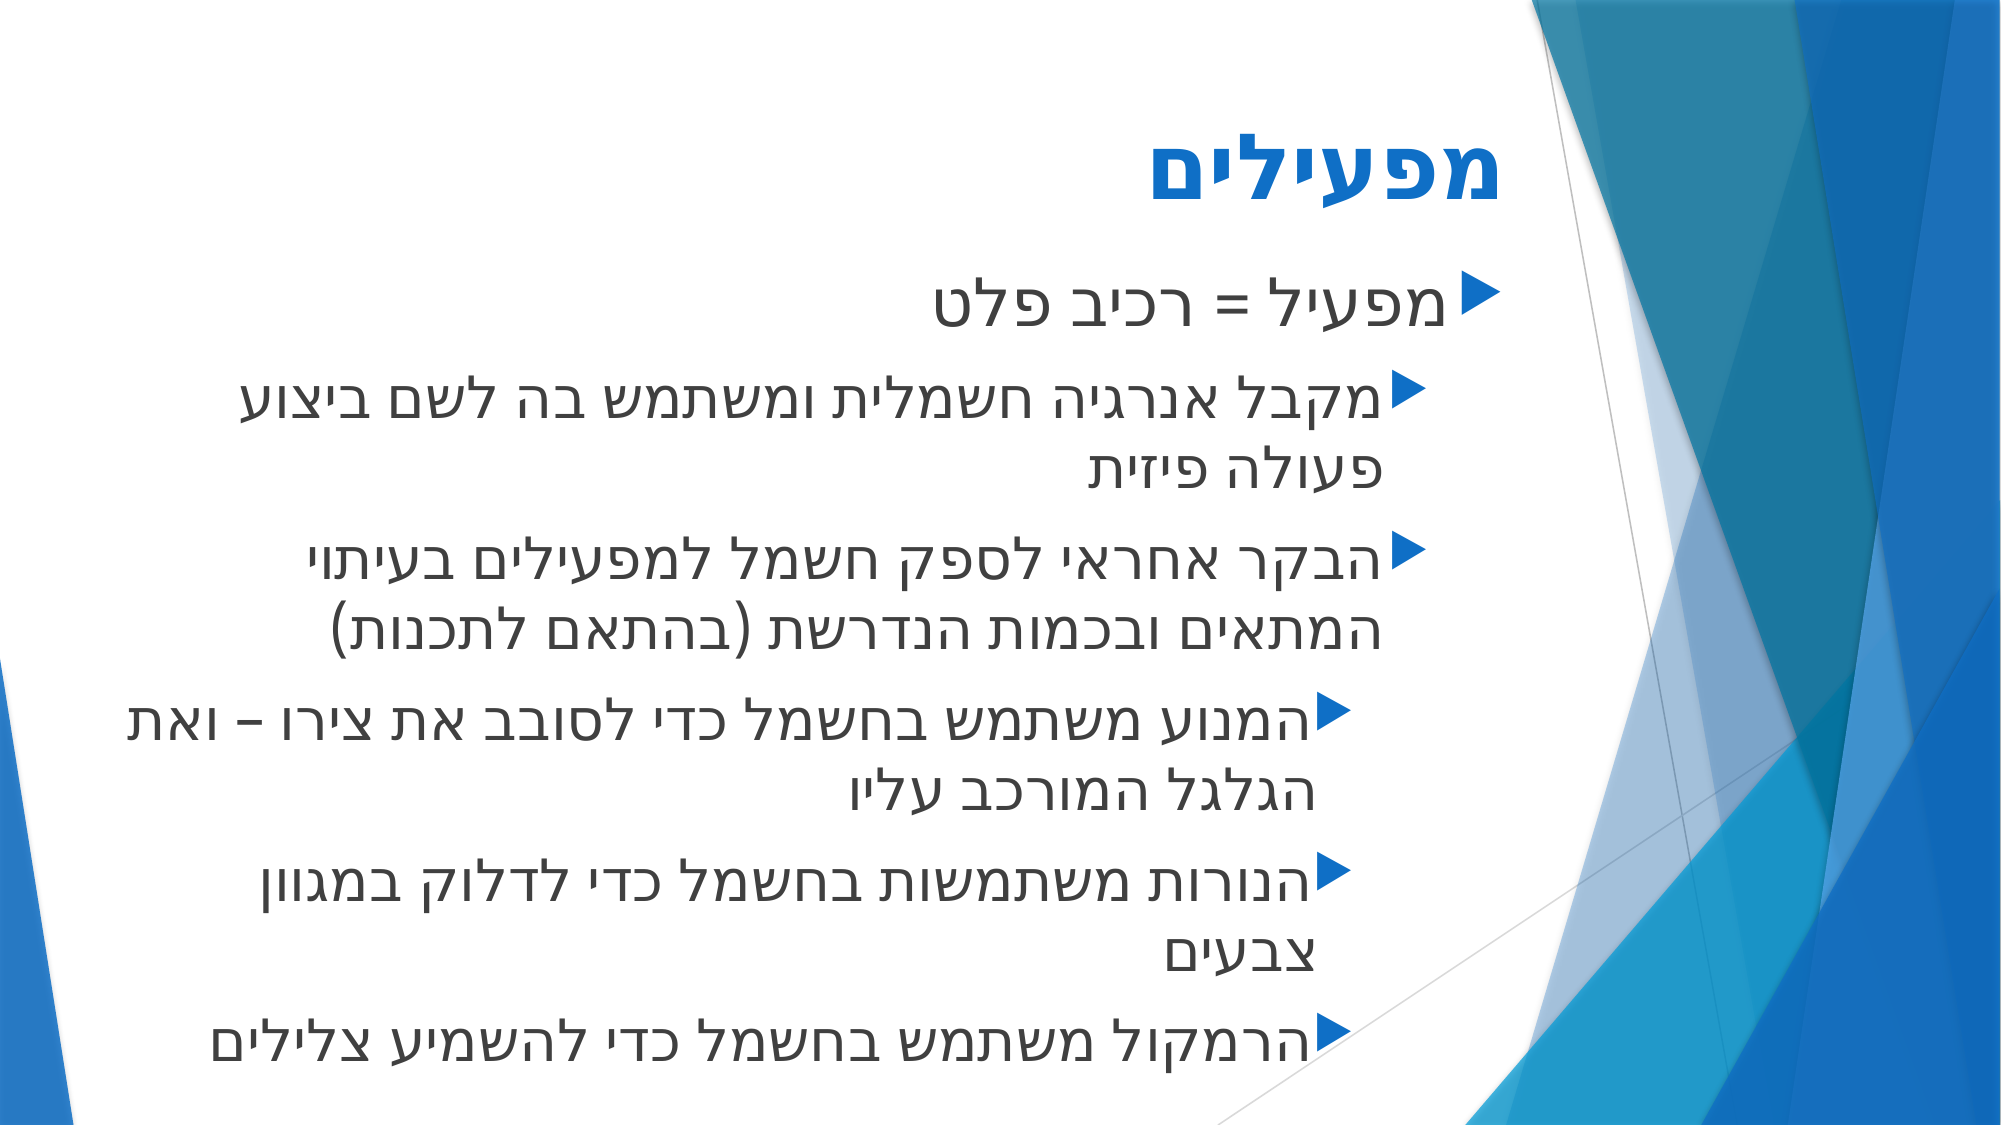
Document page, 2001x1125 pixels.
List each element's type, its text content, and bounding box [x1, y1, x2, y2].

list מפעיל = רכיב פלט מקבל אנרגיה חשמלית ומשתמש בה לשם ביצוע פעולה פיזית הבקר אחראי לספק חשמל למפעילים בעיתוי המתאים ובכמות הנדרשת (בהתאם לתכנות) המנוע משתמש בחשמל כדי לסובב את צירו – ואת הגלגל המורכב עליו הנורות משתמשות בחשמל כדי לדלוק במגוון צבעים הרמקול משתמש בחשמל כדי להשמיע צלילים [111, 251, 1522, 1085]
title מפעילים [111, 99, 1522, 251]
